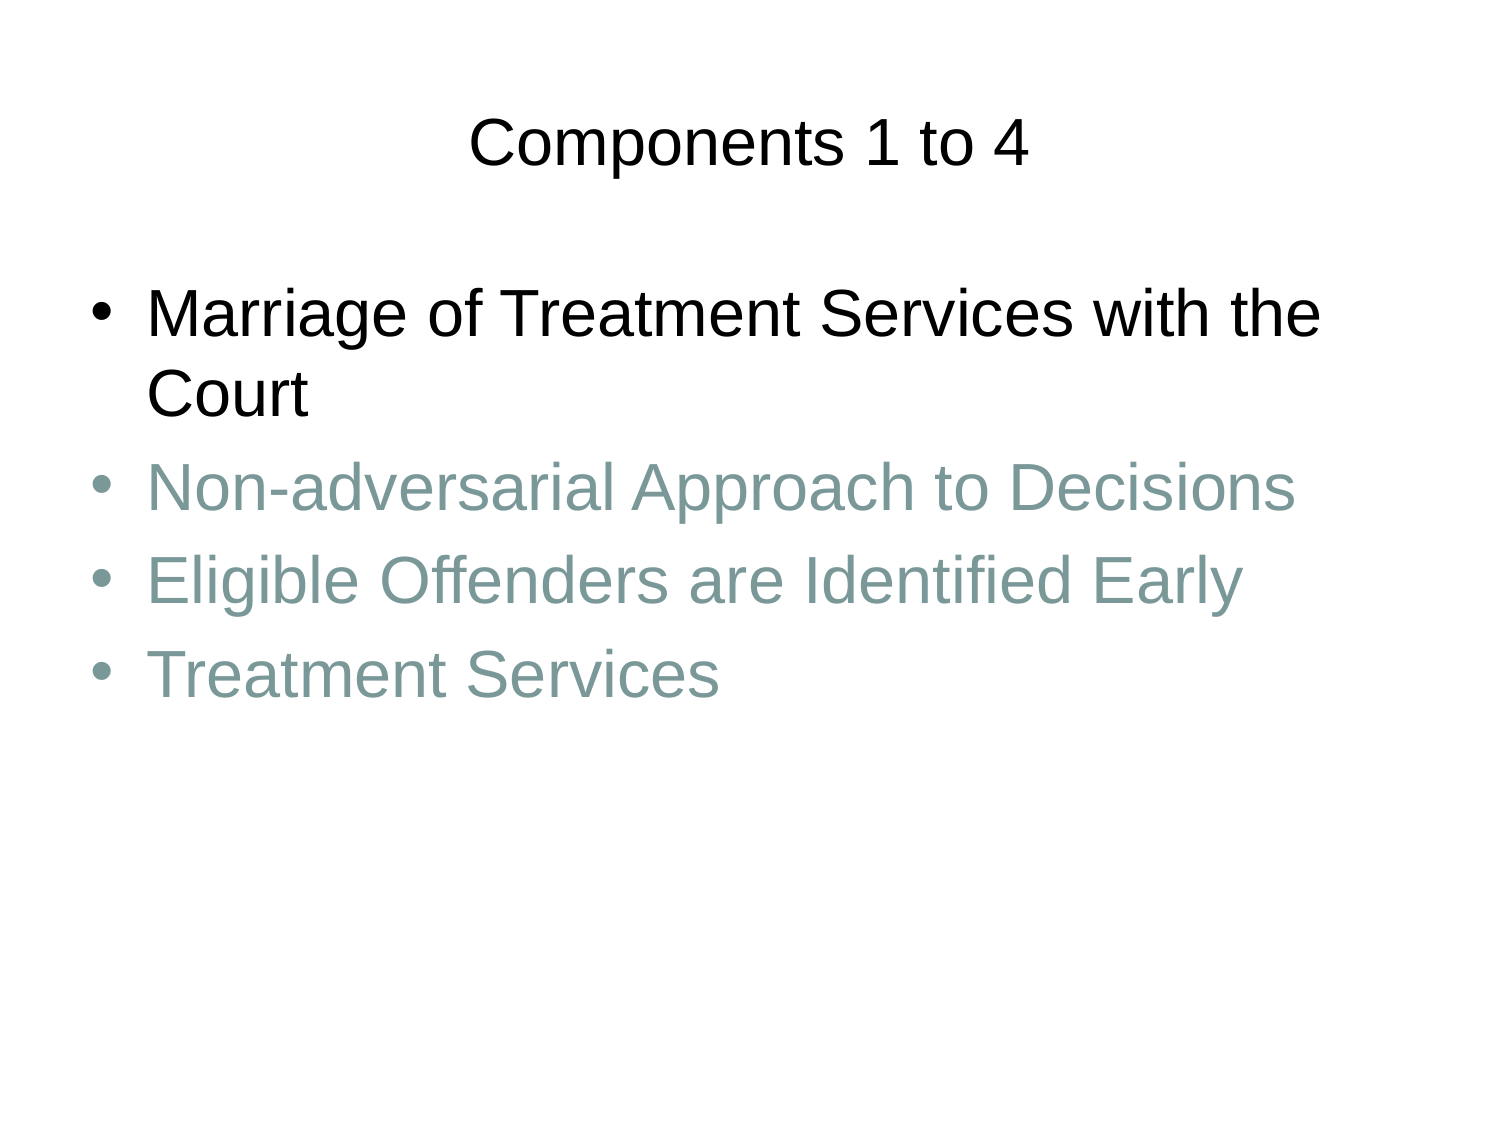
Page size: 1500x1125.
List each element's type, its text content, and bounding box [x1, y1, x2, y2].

title Components 1 to 4 [75, 45, 1425, 233]
list Marriage of Treatment Services with the Court Non-adversarial Approach to Decisions Eligible Offenders are Identified Early Treatment Services [75, 262, 1425, 1005]
